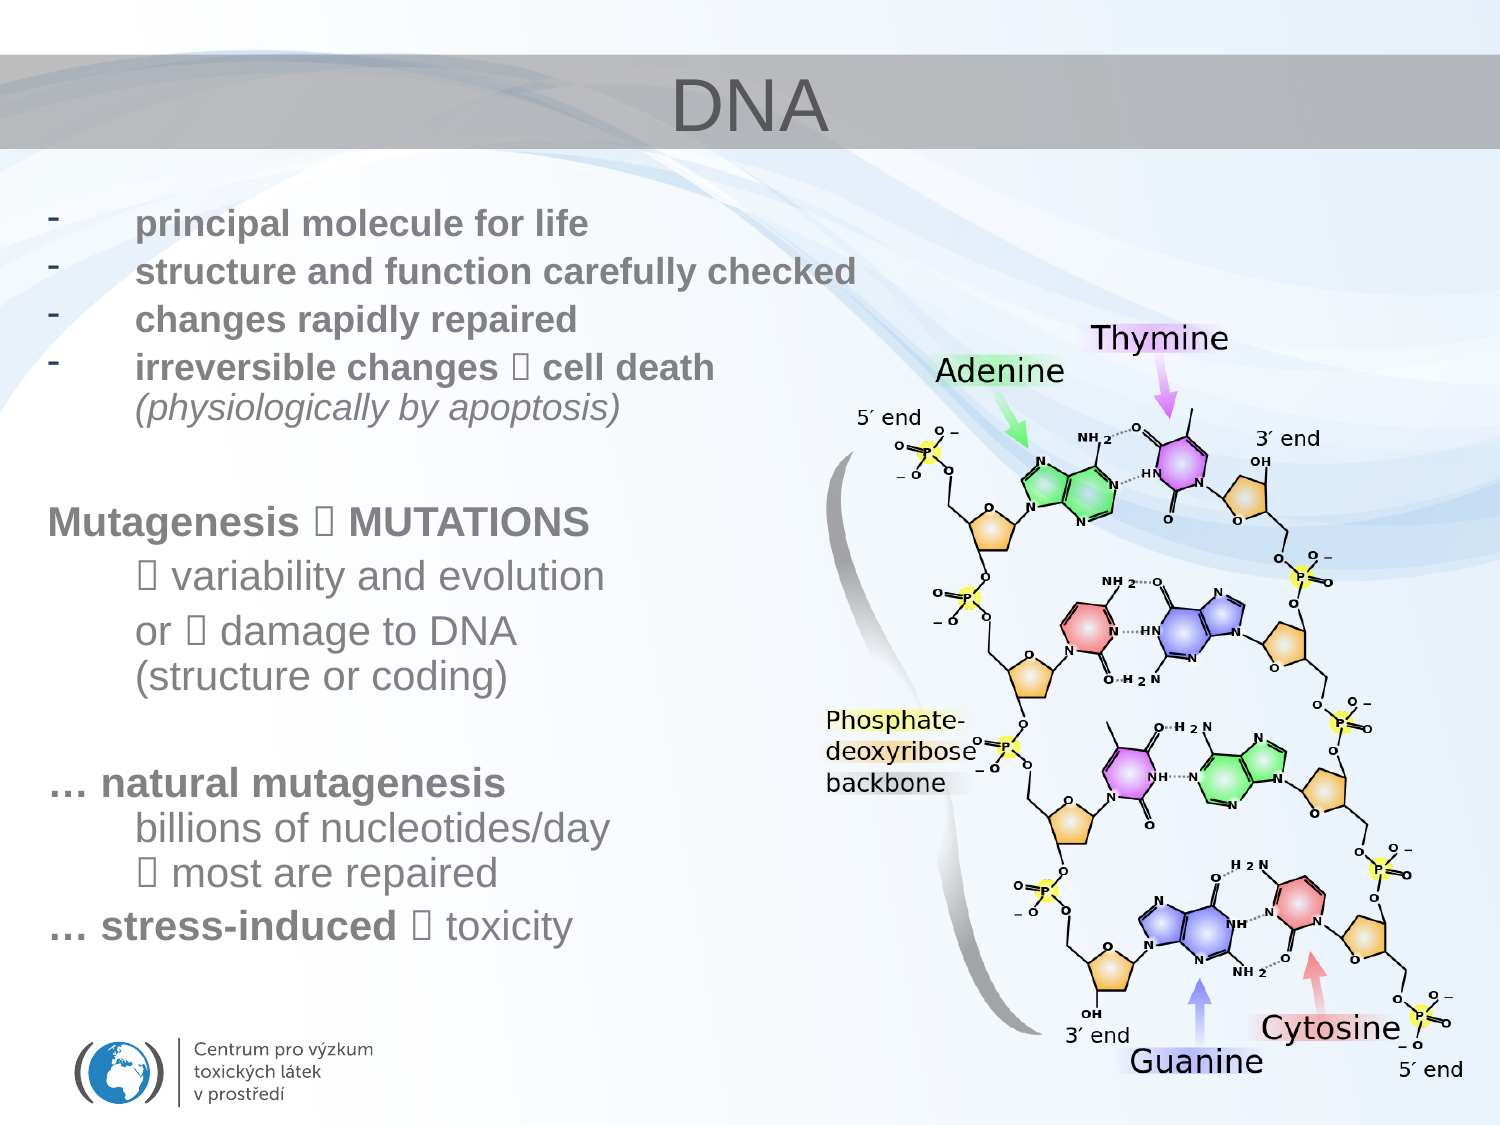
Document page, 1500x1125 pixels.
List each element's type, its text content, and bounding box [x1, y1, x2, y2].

list principal molecule for life structure and function carefully checked changes rapidly repaired irreversible changes  cell death (physiologically by apoptosis) Mutagenesis  MUTATIONS  variability and evolution or  damage to DNA (structure or coding) … natural mutagenesis billions of nucleotides/day  most are repaired … stress-induced  toxicity [32, 196, 1483, 985]
title DNA [0, 54, 1500, 149]
picture [0, 0, 1500, 54]
picture [0, 149, 1500, 1125]
